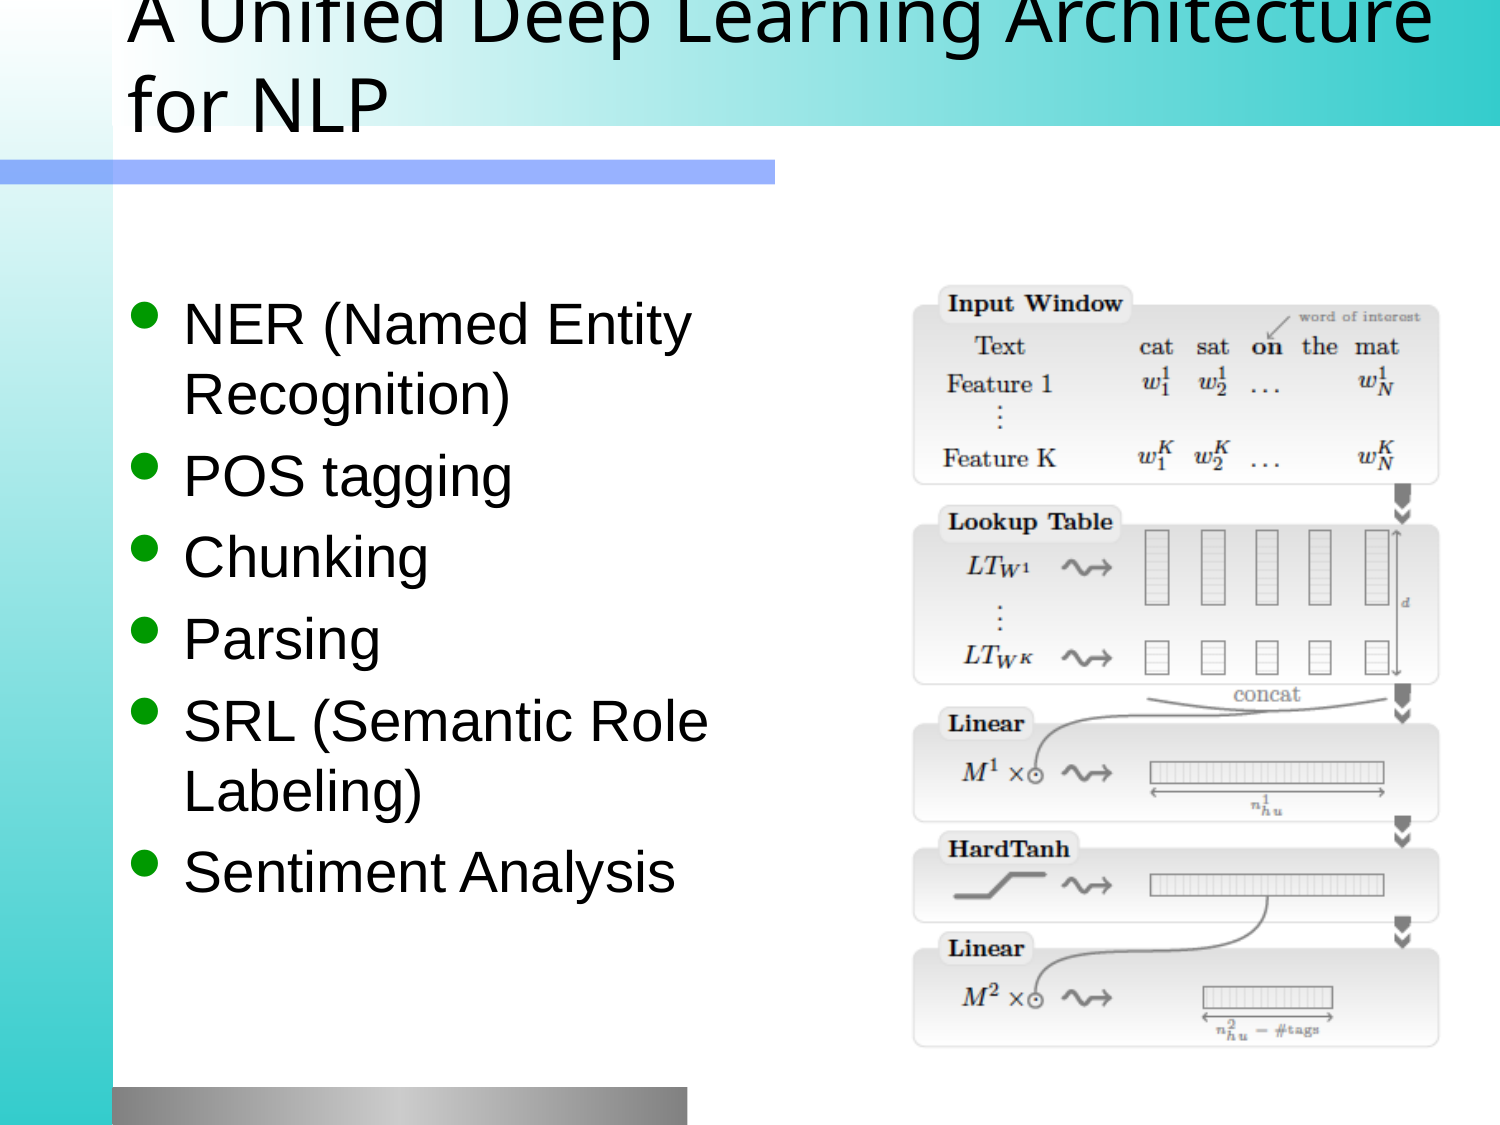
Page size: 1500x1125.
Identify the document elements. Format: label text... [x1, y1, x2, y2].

picture [844, 267, 1456, 1059]
title A Unified Deep Learning Architecture for NLP [112, 0, 1500, 121]
list NER (Named Entity Recognition) POS tagging Chunking Parsing SRL (Semantic Role Labeling) Sentiment Analysis [112, 278, 928, 1073]
